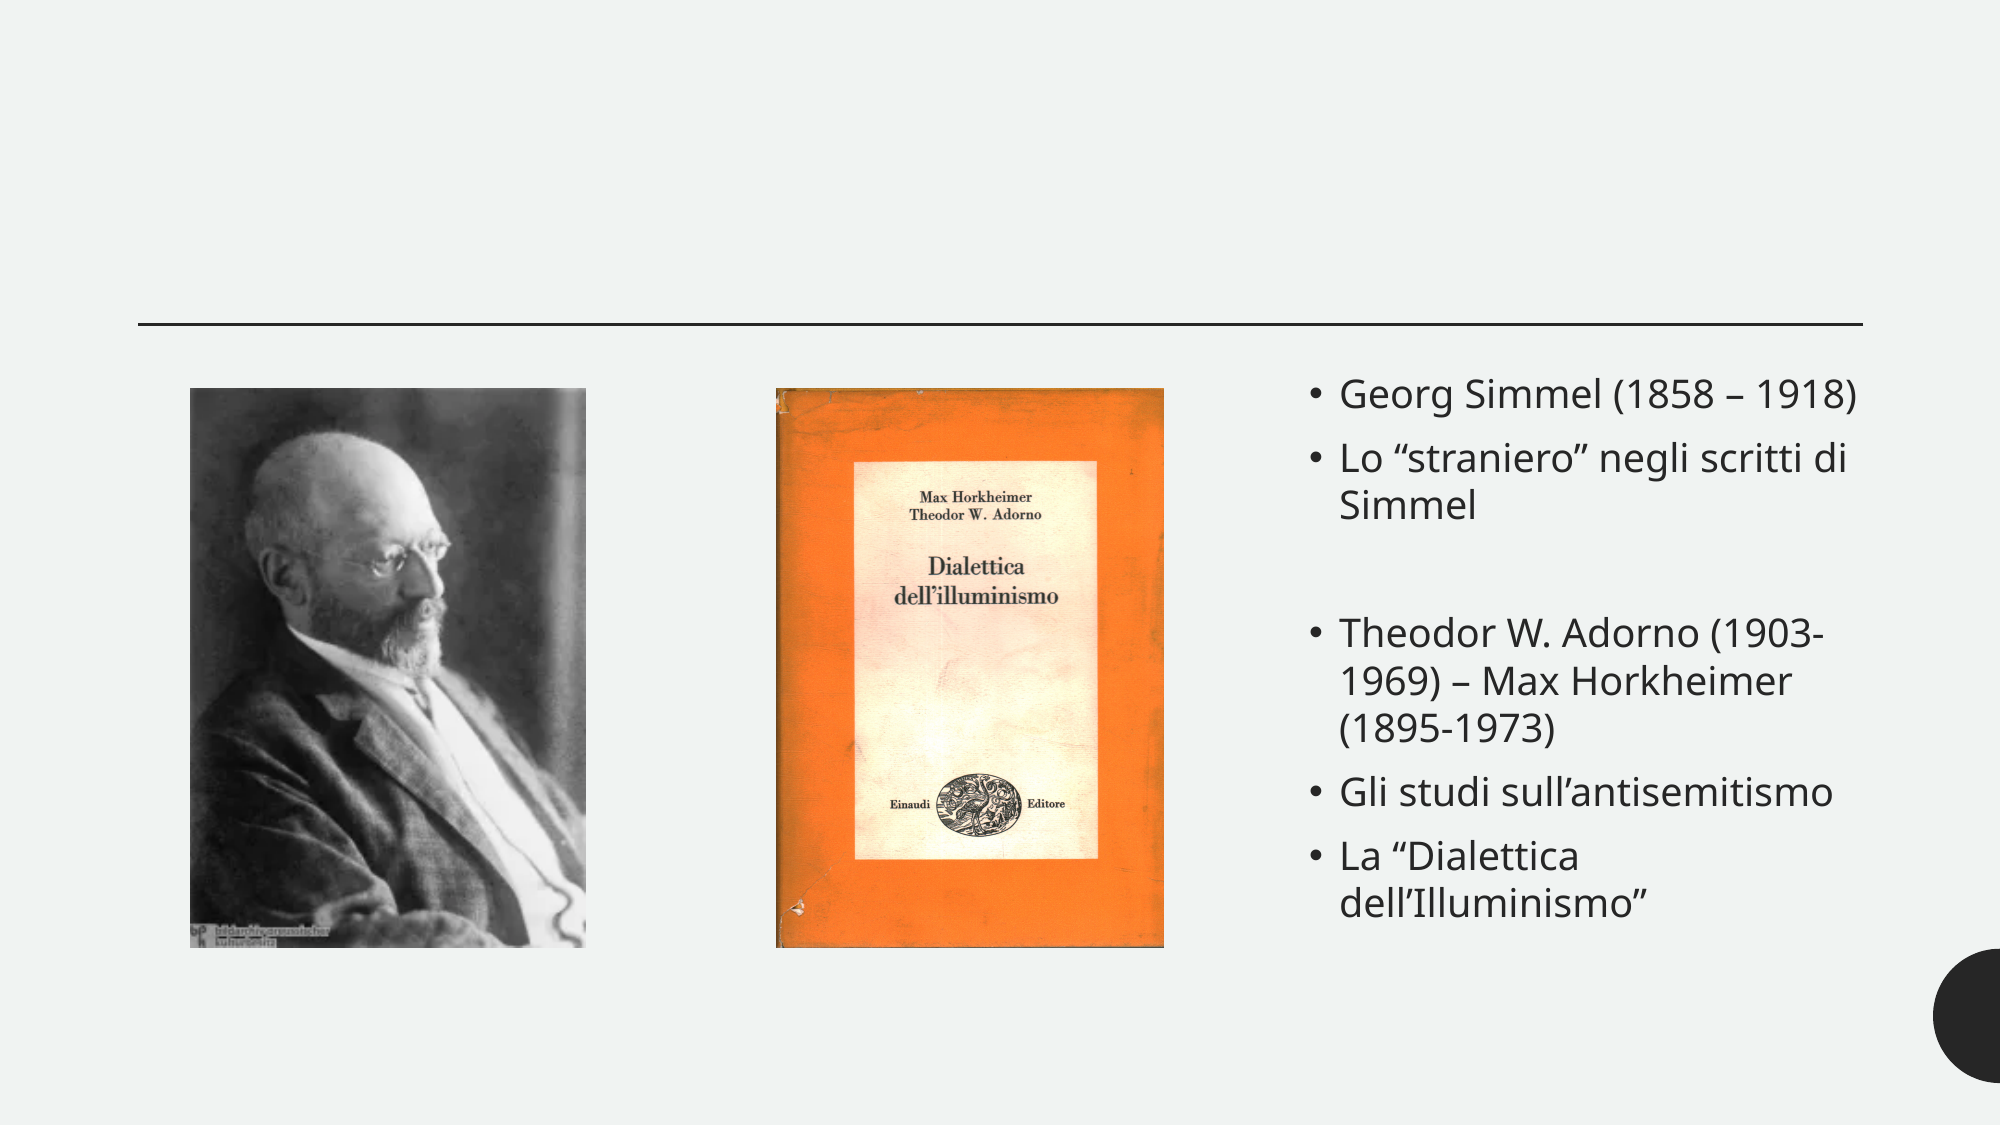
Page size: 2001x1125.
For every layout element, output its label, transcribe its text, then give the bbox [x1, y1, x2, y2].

picture [776, 388, 1164, 948]
list Georg Simmel (1858 – 1918) Lo “straniero” negli scritti di Simmel Theodor W. Adorno (1903-1969) – Max Horkheimer (1895-1973) Gli studi sull’antisemitismo La “Dialettica dell’Illuminismo” [1294, 361, 1875, 949]
text_box [0, 0, 2000, 1125]
picture [190, 388, 586, 948]
text_box [1933, 948, 2000, 1084]
